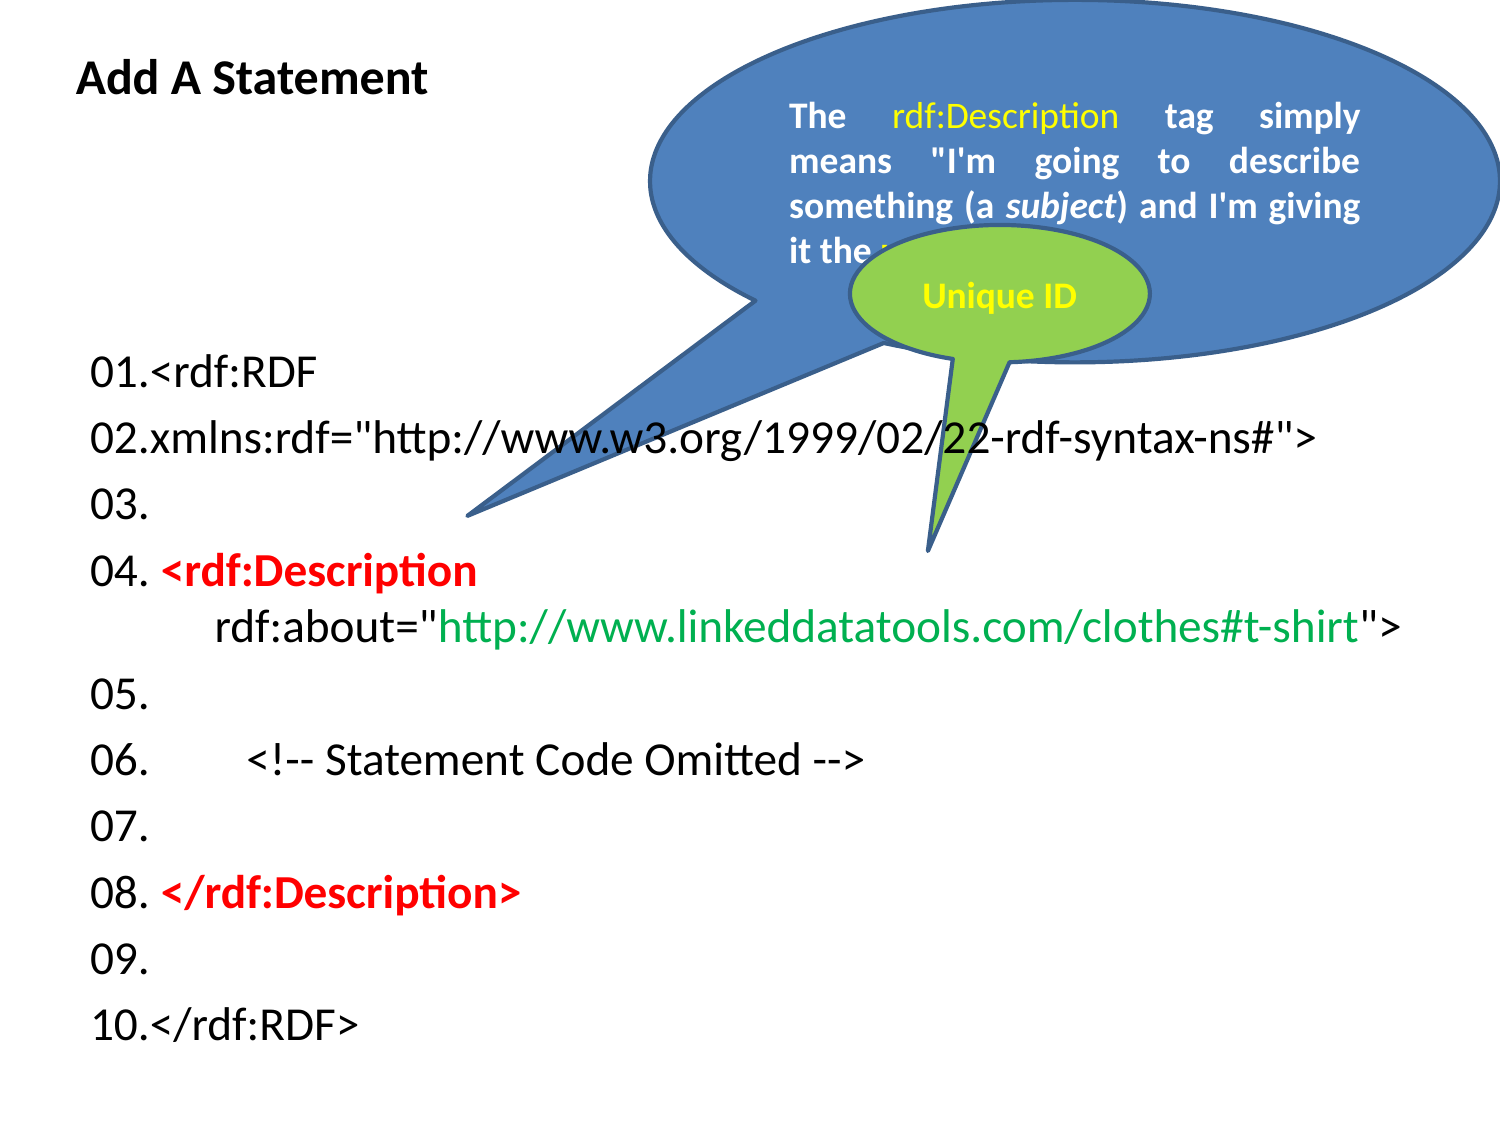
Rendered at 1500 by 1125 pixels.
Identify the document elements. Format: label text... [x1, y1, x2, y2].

list 01.<rdf:RDF 02.xmlns:rdf="http://www.w3.org/1999/02/22-rdf-syntax-ns#"> 03. 04. <rdf:Description rdf:about="http://www.linkeddatatools.com/clothes#t-shirt"> 05. 06. <!-- Statement Code Omitted --> 07. 08. </rdf:Description> 09. 10.</rdf:RDF> [75, 332, 1450, 1075]
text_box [649, 0, 1500, 363]
text_box Add A Statement [61, 37, 444, 113]
